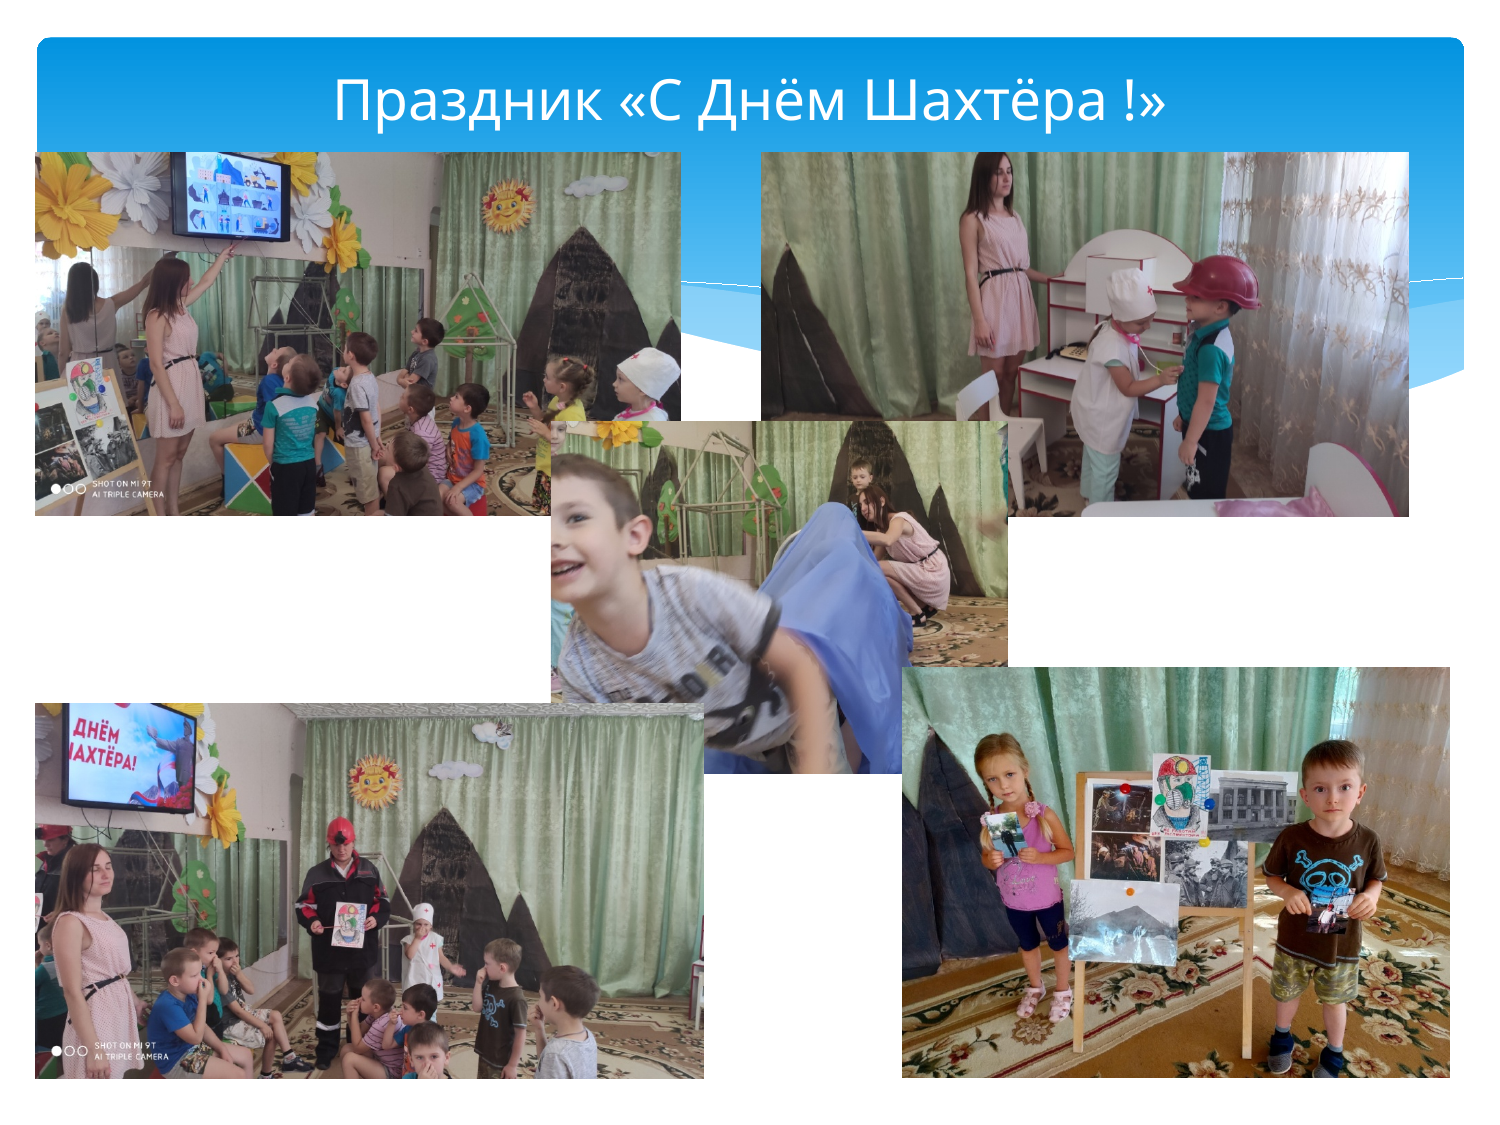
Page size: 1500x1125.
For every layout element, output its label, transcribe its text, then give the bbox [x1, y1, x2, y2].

picture [34, 152, 1450, 1079]
title Праздник «С Днём Шахтёра !» [75, 55, 1425, 141]
